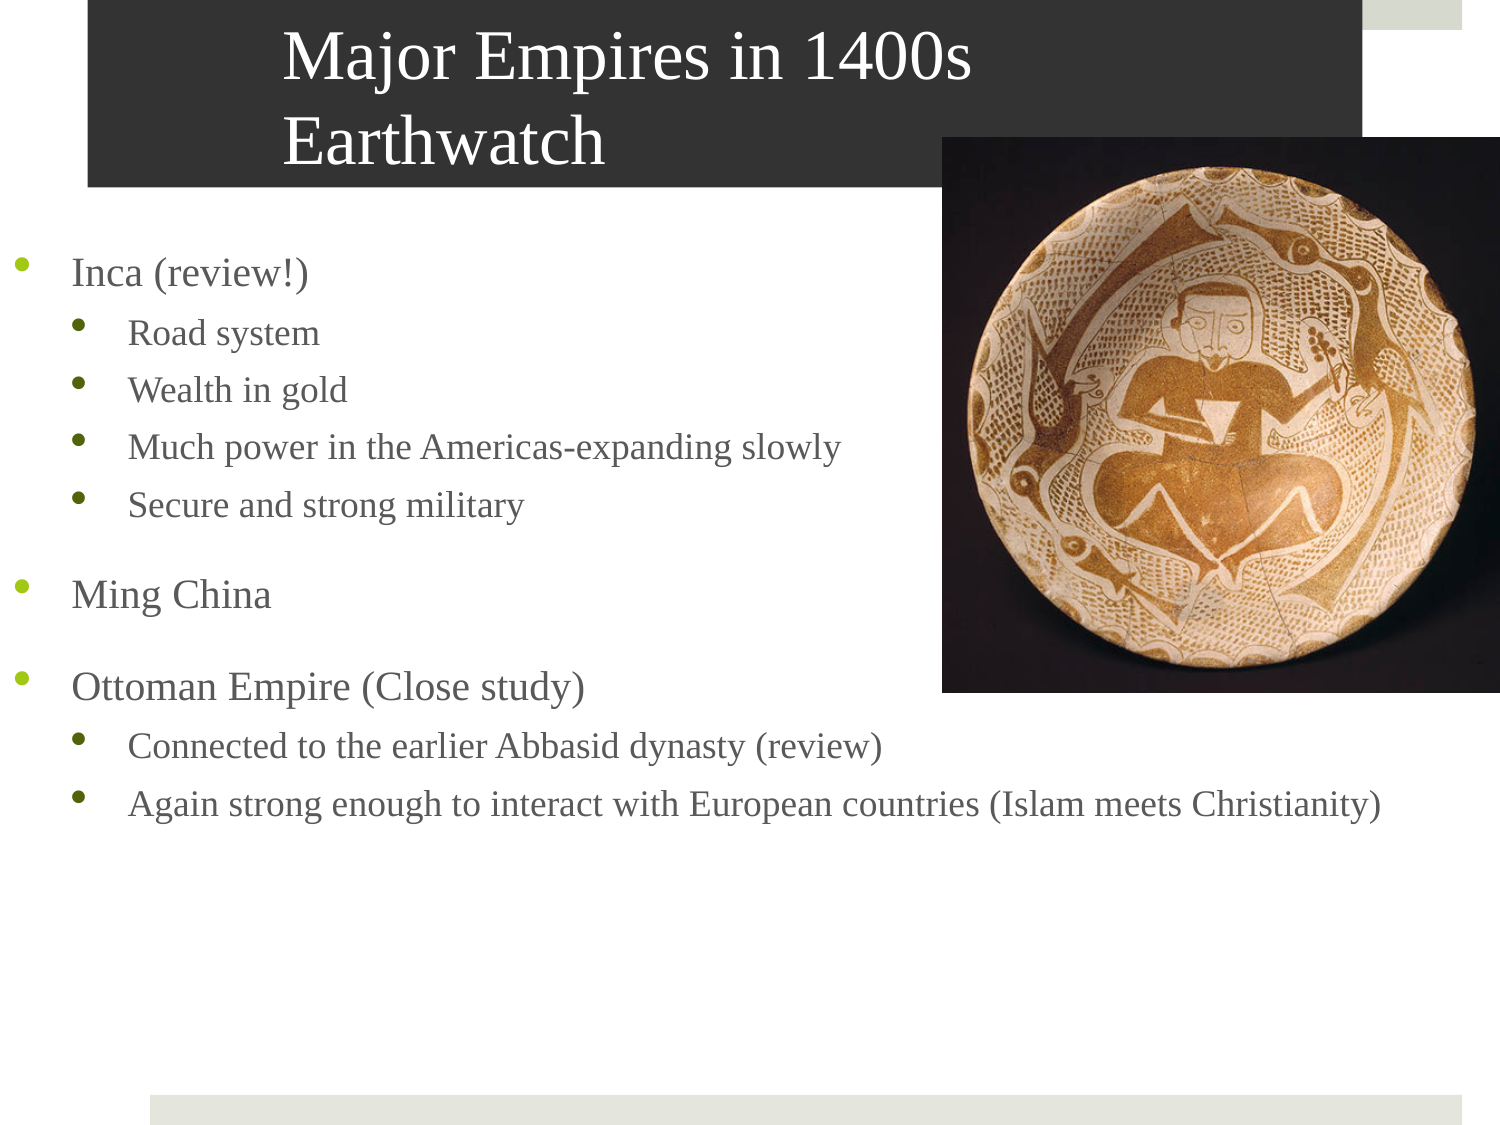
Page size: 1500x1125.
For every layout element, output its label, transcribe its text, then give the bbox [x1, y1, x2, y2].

picture [941, 136, 1500, 694]
title Major Empires in 1400s Earthwatch [87, 0, 1363, 188]
list Inca (review!) Road system Wealth in gold Much power in the Americas-expanding slowly Secure and strong military Ming China Ottoman Empire (Close study) Connected to the earlier Abbasid dynasty (review) Again strong enough to interact with European countries (Islam meets Christianity) [0, 237, 1413, 1125]
